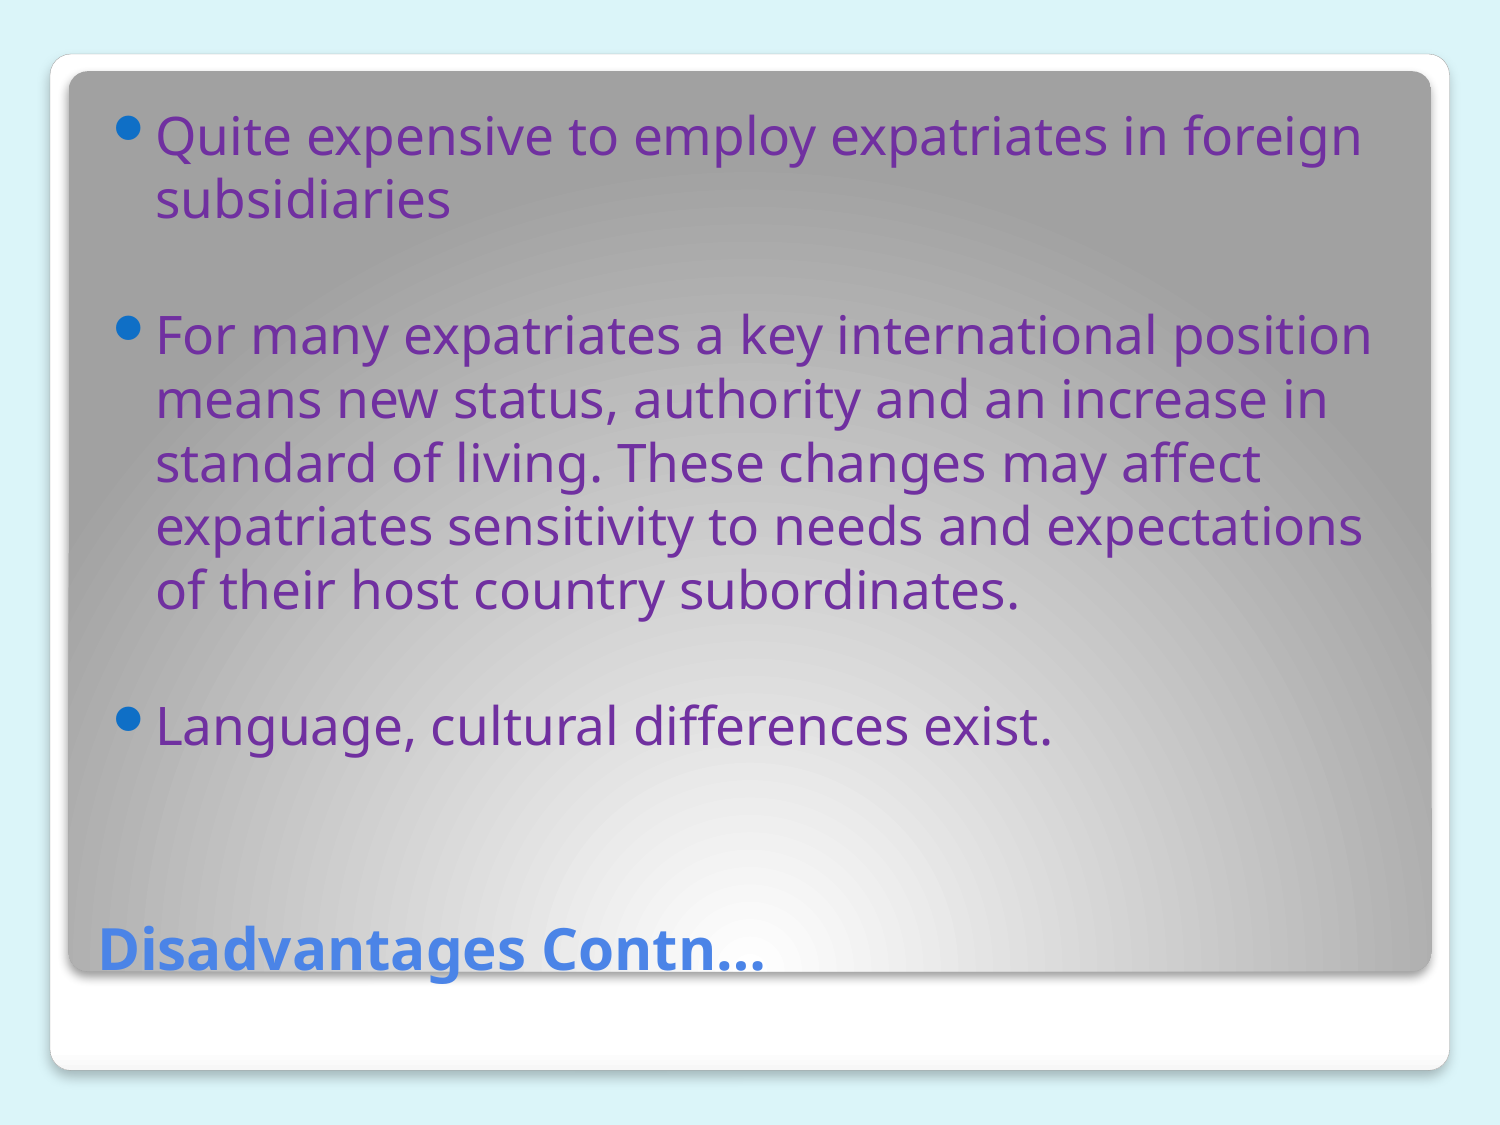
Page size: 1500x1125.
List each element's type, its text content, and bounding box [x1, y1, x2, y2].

title Disadvantages Contn… [82, 817, 1425, 990]
list Quite expensive to employ expatriates in foreign subsidiaries For many expatriates a key international position means new status, authority and an increase in standard of living. These changes may affect expatriates sensitivity to needs and expectations of their host country subordinates. Language, cultural differences exist. [82, 86, 1425, 774]
